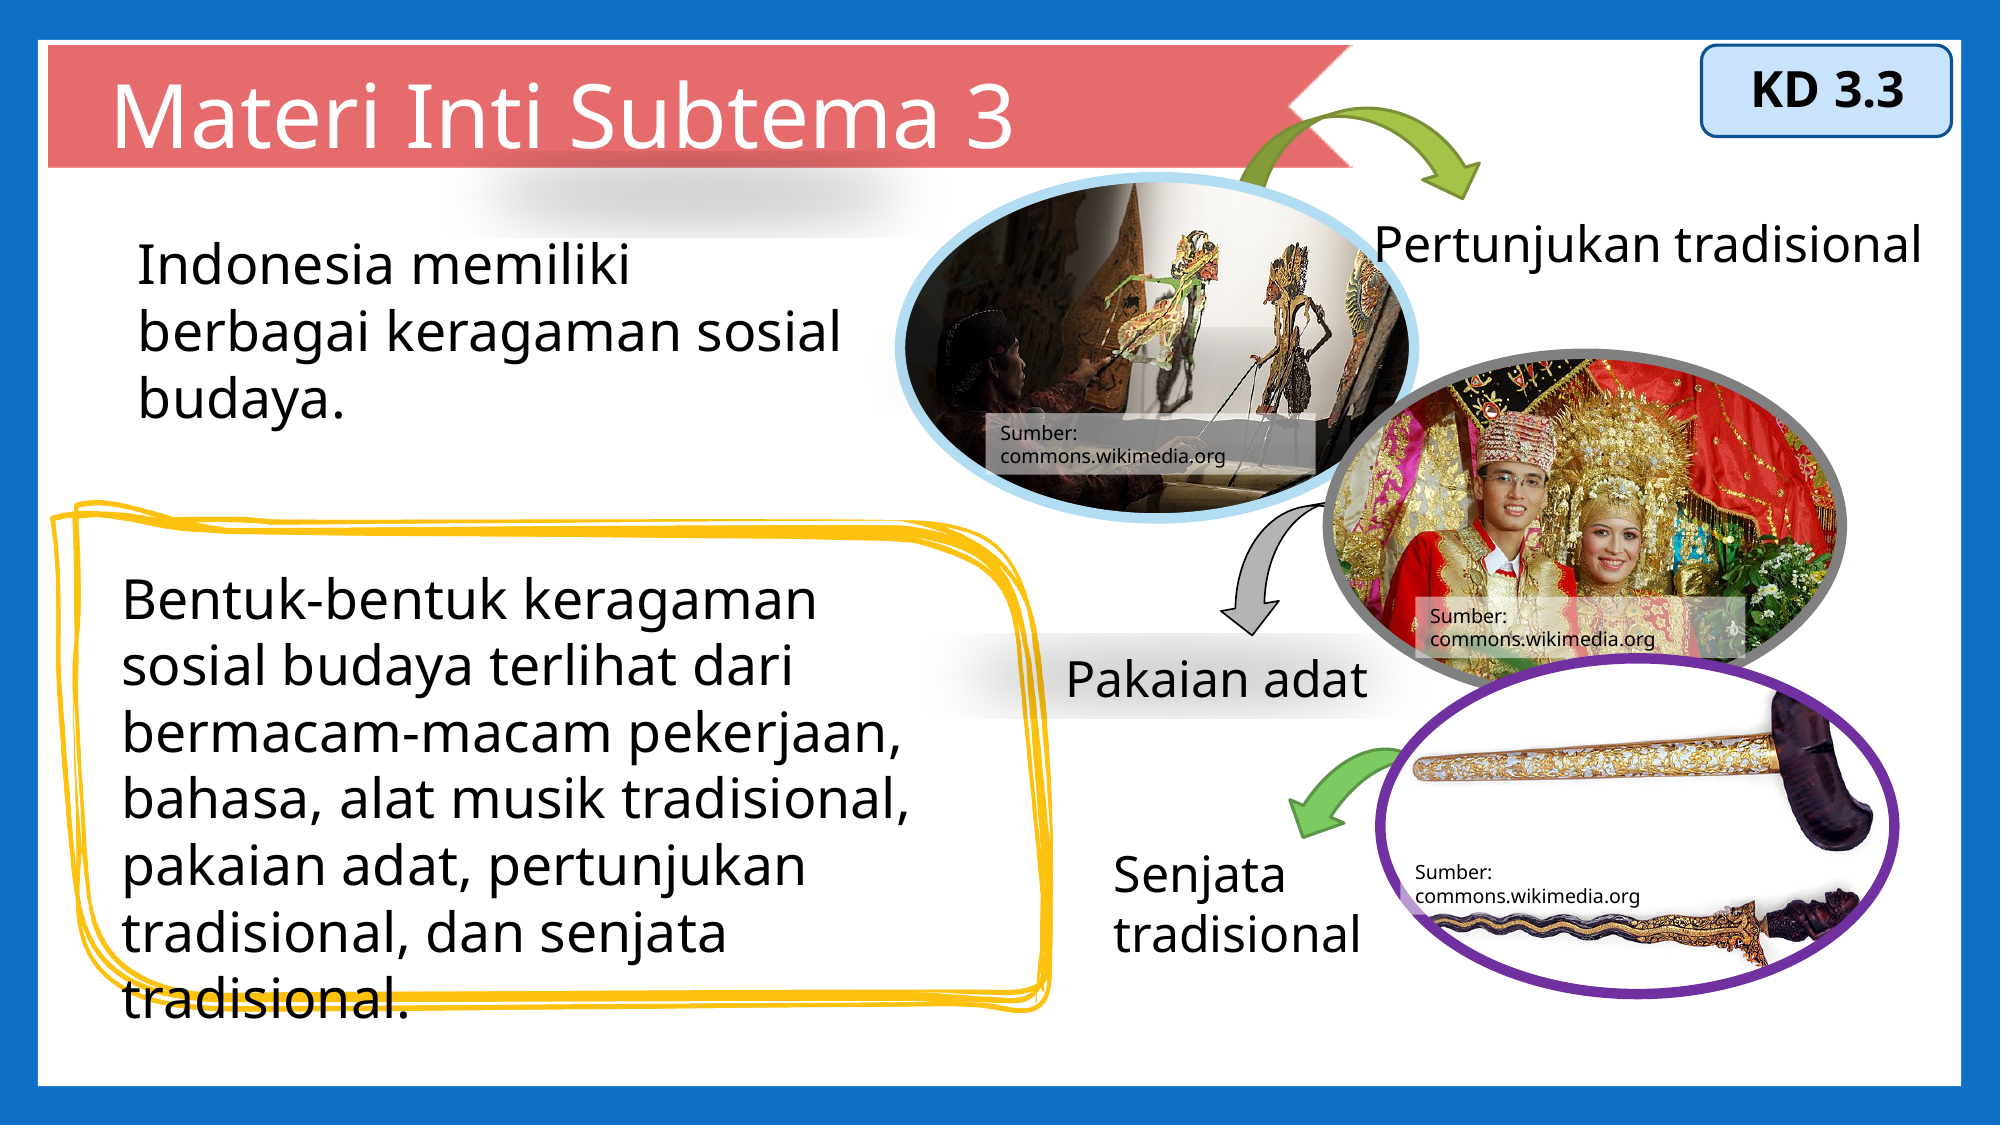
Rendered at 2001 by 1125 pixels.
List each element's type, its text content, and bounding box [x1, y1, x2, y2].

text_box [899, 111, 1906, 519]
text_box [1098, 658, 1895, 995]
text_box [1050, 353, 1843, 717]
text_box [48, 44, 1353, 176]
text_box Indonesia memiliki berbagai keragaman sosial budaya. [123, 221, 892, 437]
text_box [49, 499, 1054, 1013]
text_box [1701, 44, 1952, 137]
